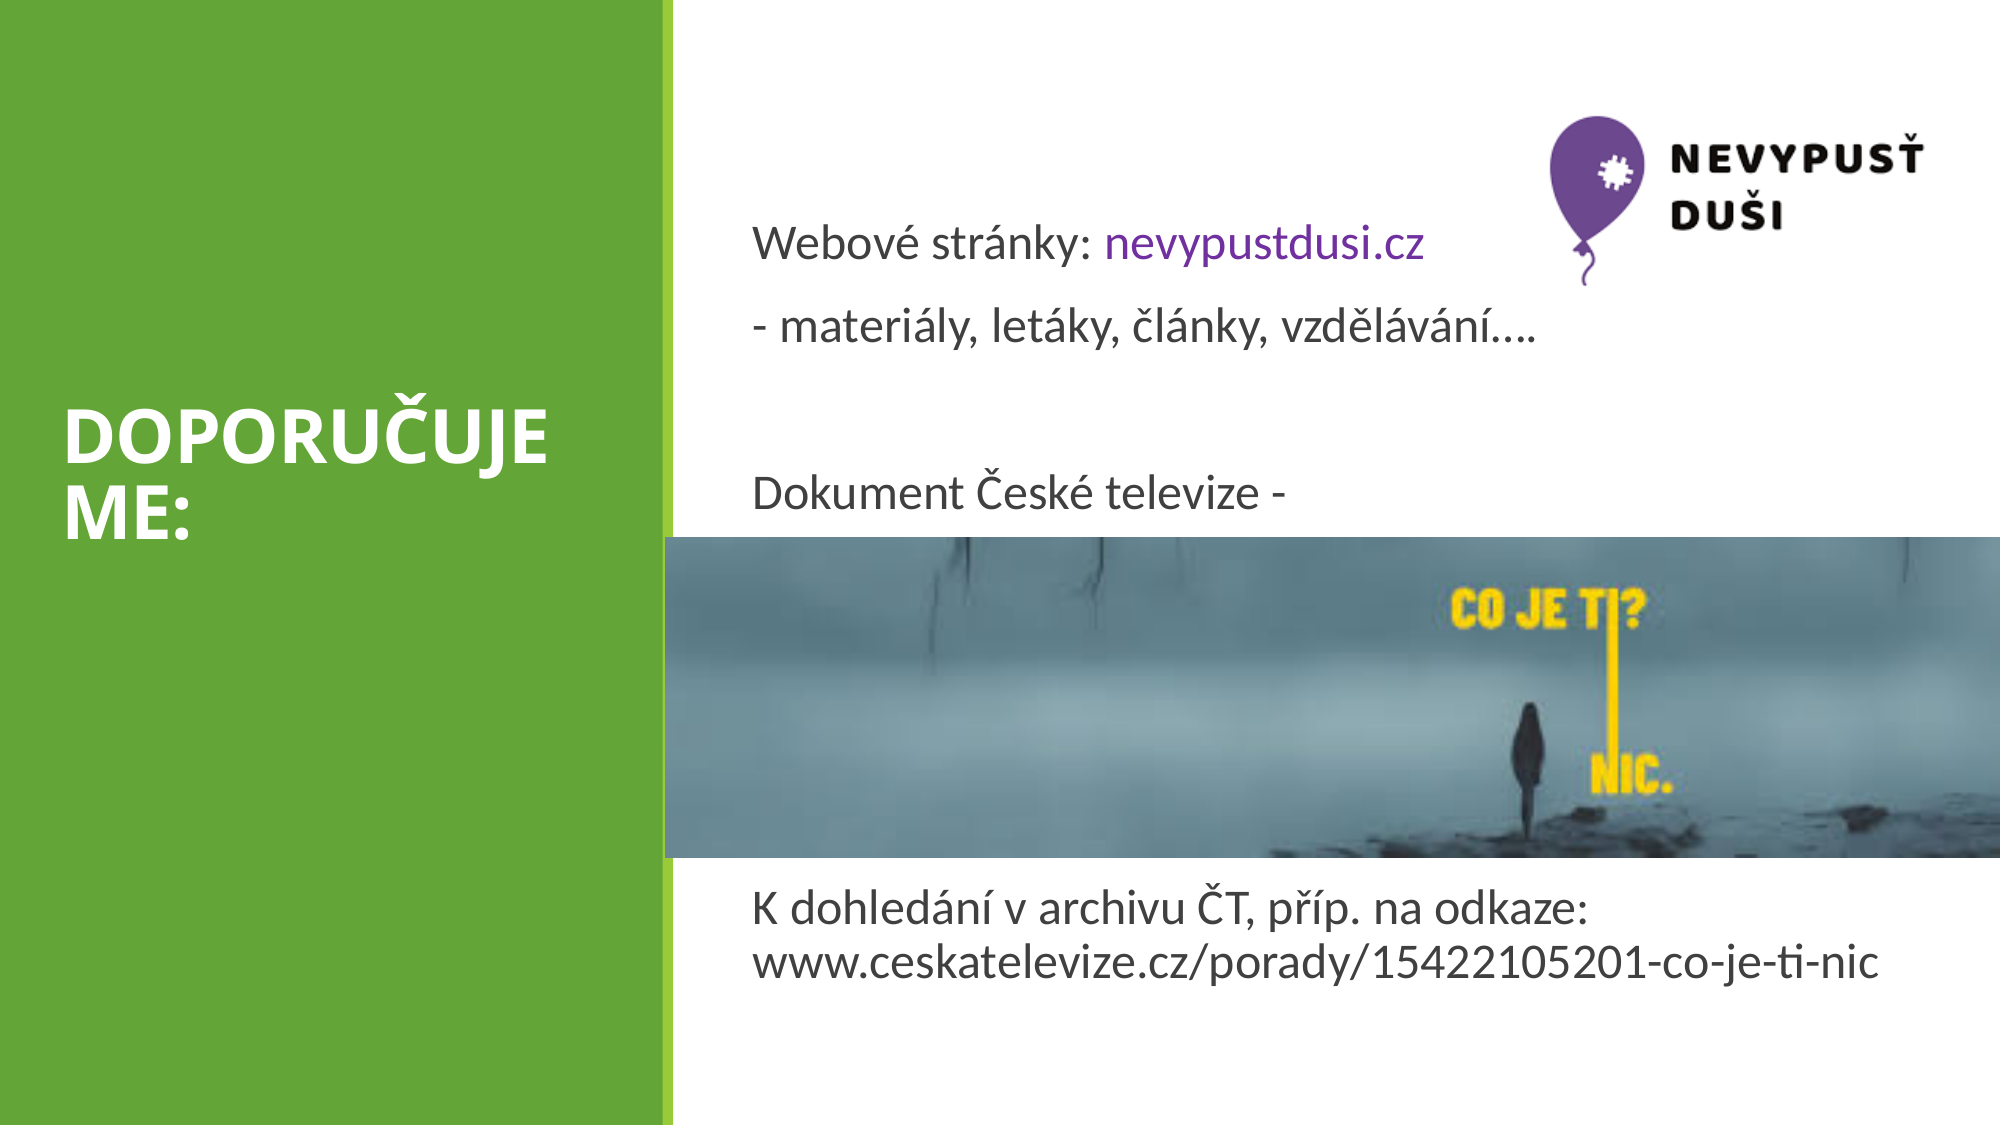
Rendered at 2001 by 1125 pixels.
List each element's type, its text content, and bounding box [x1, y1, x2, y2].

list Webové stránky: nevypustdusi.cz - materiály, letáky, články, vzdělávání…. Dokument České televize - K dohledání v archivu ČT, příp. na odkaze: www.ceskatelevize.cz/porady/15422105201-co-je-ti-nic [737, 866, 1954, 1099]
title DOPORUČUJEME: [45, 187, 617, 563]
list Webové stránky: nevypustdusi.cz - materiály, letáky, články, vzdělávání…. Dokument České televize - K dohledání v archivu ČT, příp. na odkaze: www.ceskatelevize.cz/porady/15422105201-co-je-ti-nic [737, 120, 1954, 534]
picture [1493, 60, 1981, 315]
picture [664, 536, 2000, 858]
